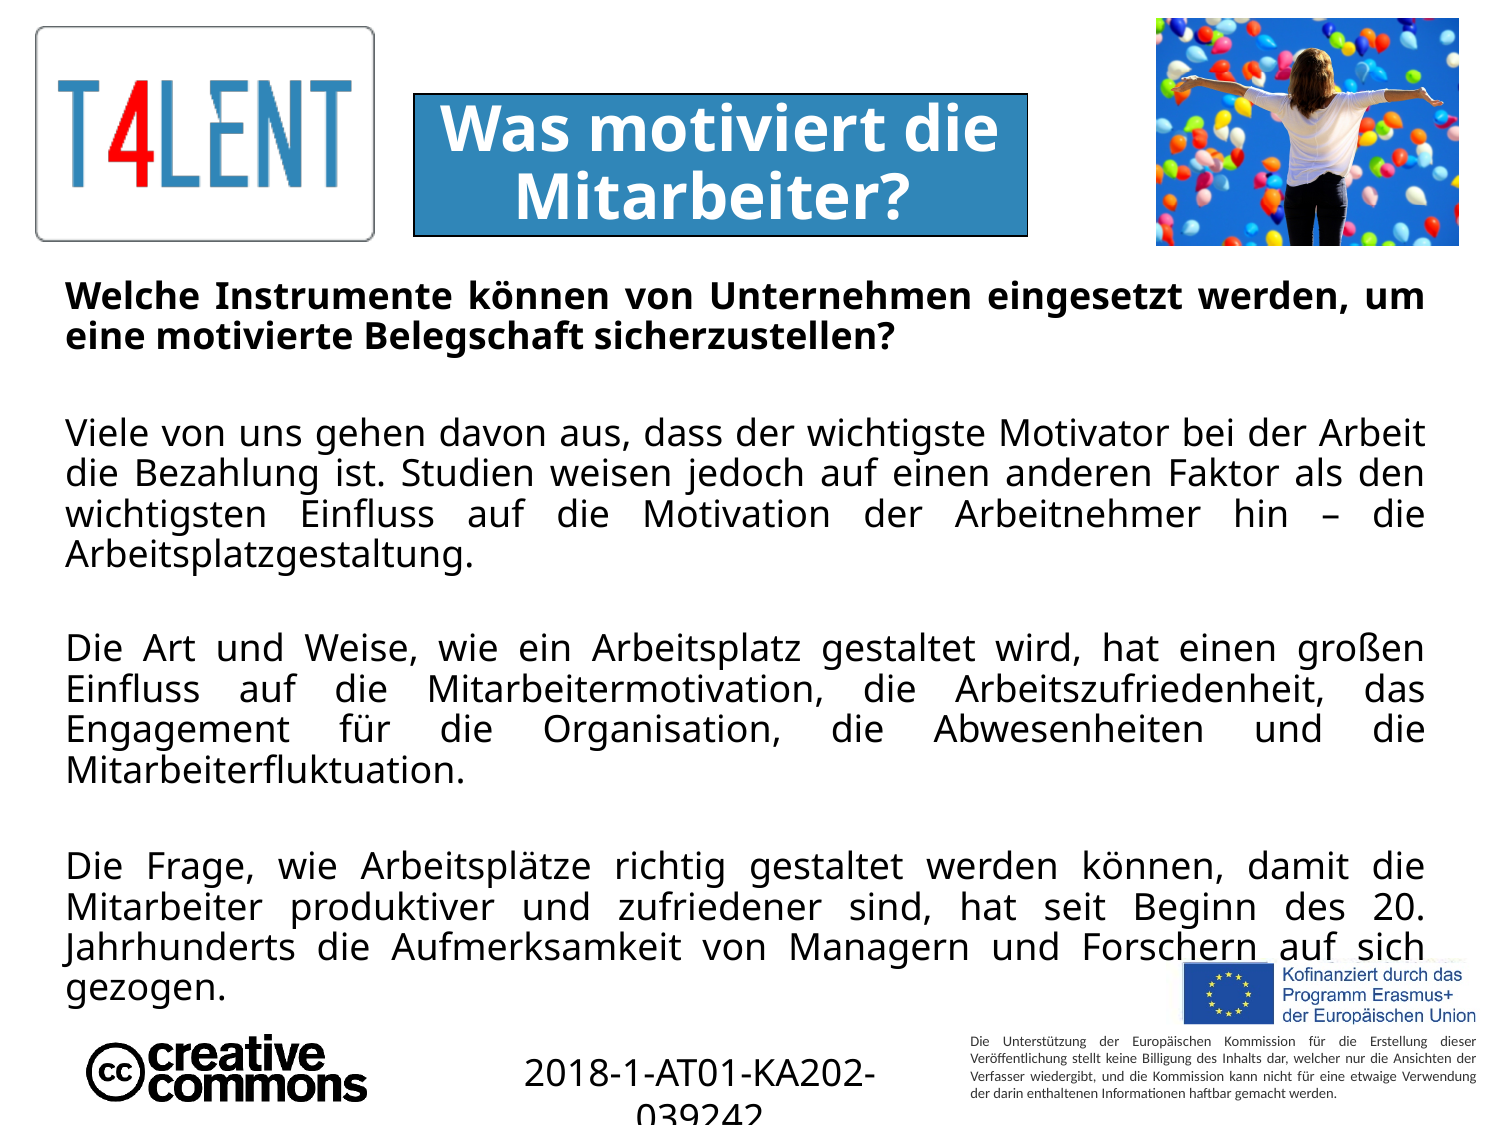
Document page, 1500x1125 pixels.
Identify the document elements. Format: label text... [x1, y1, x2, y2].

text_box Die Unterstützung der Europäischen Kommission für die Erstellung dieser Veröffentlichung stellt keine Billigung des Inhalts dar, welcher nur die Ansichten der Verfasser wiedergibt, und die Kommission kann nicht für eine etwaige Verwendung der darin enthaltenen Informationen haftbar gemacht werden. [955, 1024, 1492, 1111]
text_box [85, 886, 1500, 961]
title Was motiviert die Mitarbeiter? [413, 93, 1028, 237]
picture [85, 1034, 367, 1102]
picture [1156, 18, 1459, 246]
picture [1166, 962, 1483, 1025]
picture [35, 26, 375, 242]
text_box 2018-1-AT01-KA202-039242 [454, 1040, 946, 1102]
subtitle Welche Instrumente können von Unternehmen eingesetzt werden, um eine motivierte Belegschaft sicherzustellen? Viele von uns gehen davon aus, dass der wichtigste Motivator bei der Arbeit die Bezahlung ist. Studien weisen jedoch auf einen anderen Faktor als den wichtigsten Einfluss auf die Motivation der Arbeitnehmer hin – die Arbeitsplatzgestaltung. Die Art und Weise, wie ein Arbeitsplatz gestaltet wird, hat einen großen Einfluss auf die Mitarbeitermotivation, die Arbeitszufriedenheit, das Engagement für die Organisation, die Abwesenheiten und die Mitarbeiterfluktuation. Die Frage, wie Arbeitsplätze richtig gestaltet werden können, damit die Mitarbeiter produktiver und zufriedener sind, hat seit Beginn des 20. Jahrhunderts die Aufmerksamkeit von Managern und Forschern auf sich gezogen. [50, 261, 1443, 869]
